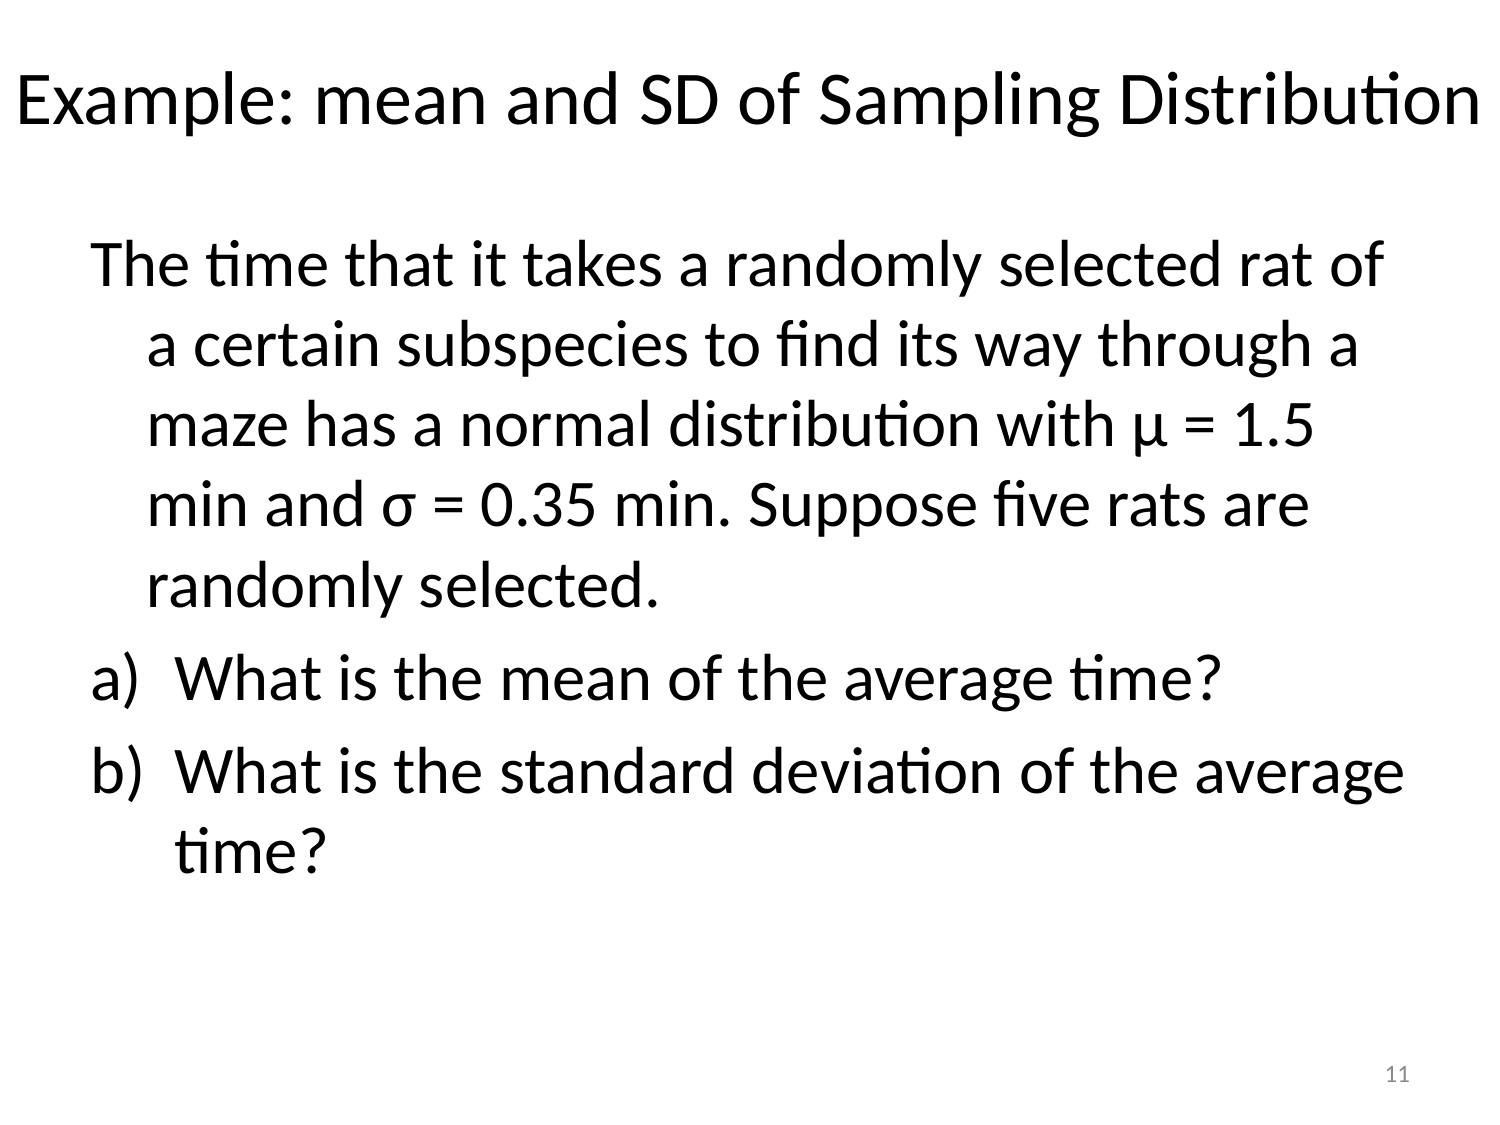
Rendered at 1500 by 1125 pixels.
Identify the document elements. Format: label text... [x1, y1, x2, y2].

slide_number 11 [1074, 1042, 1425, 1103]
title Example: mean and SD of Sampling Distribution [0, 0, 1500, 188]
list The time that it takes a randomly selected rat of a certain subspecies to find its way through a maze has a normal distribution with μ = 1.5 min and σ = 0.35 min. Suppose five rats are randomly selected. What is the mean of the average time? What is the standard deviation of the average time? [75, 212, 1425, 1063]
